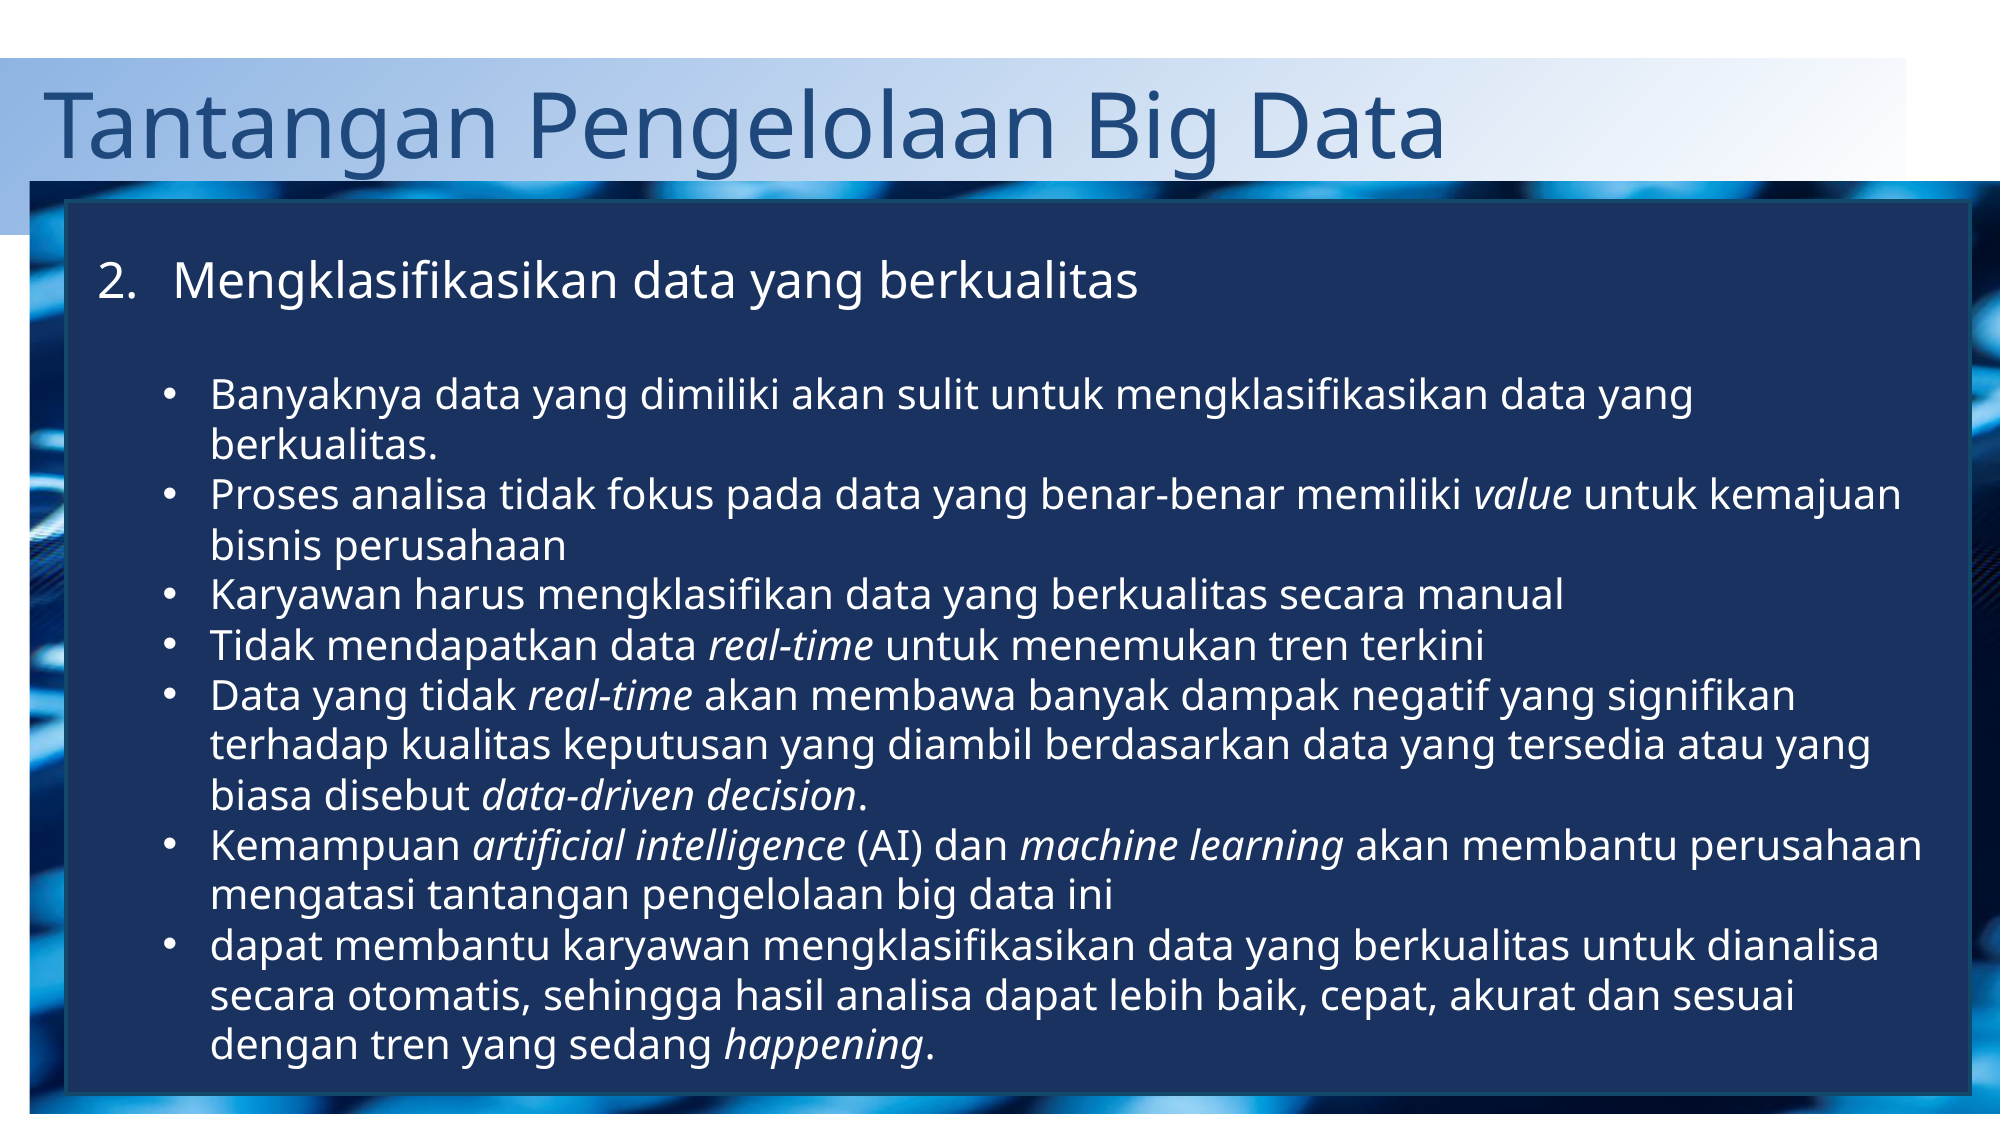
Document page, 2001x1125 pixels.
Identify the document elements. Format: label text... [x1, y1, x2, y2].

picture [29, 181, 2000, 1114]
title Tantangan Pengelolaan Big Data [43, 67, 1506, 180]
picture [493, 181, 571, 192]
